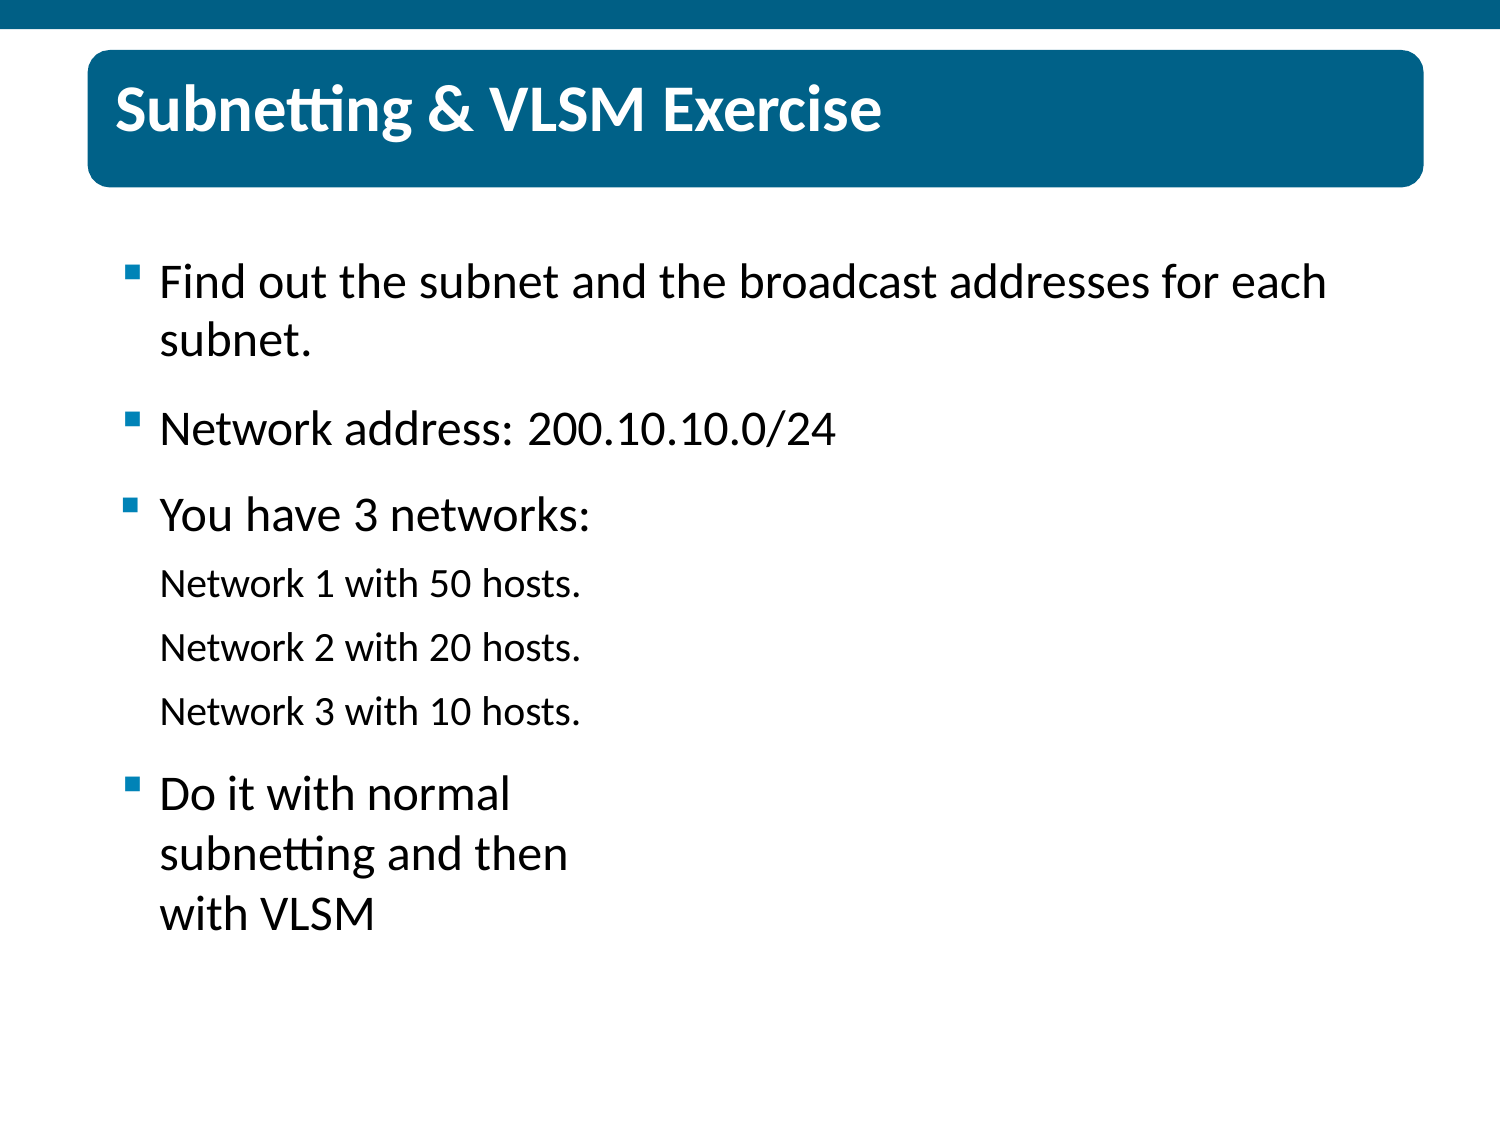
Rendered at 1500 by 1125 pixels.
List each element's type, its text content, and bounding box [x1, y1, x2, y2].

title Subnetting & VLSM Exercise [113, 62, 989, 253]
text_box Find out the subnet and the broadcast addresses for each subnet. Network address: 200.10.10.0/24 You have 3 networks: Network 1 with 50 hosts. Network 2 with 20 hosts. Network 3 with 10 hosts. Do it with normal subnetting and then with VLSM [118, 247, 1333, 941]
text_box [87, 49, 1424, 188]
